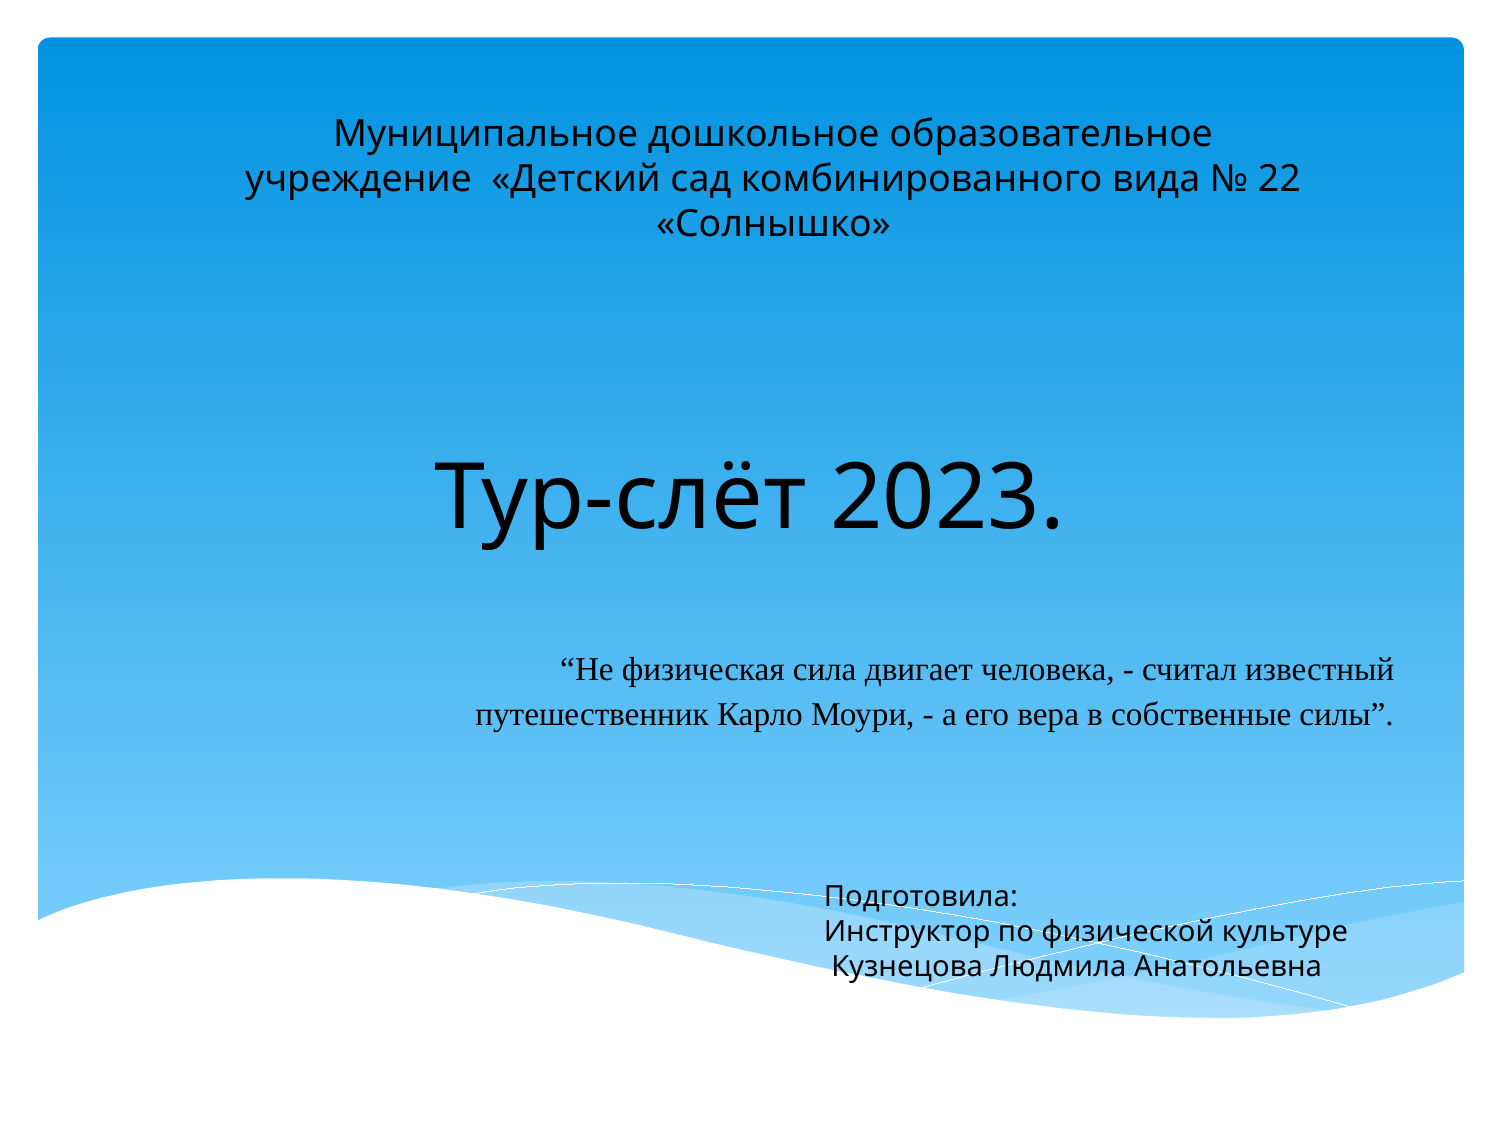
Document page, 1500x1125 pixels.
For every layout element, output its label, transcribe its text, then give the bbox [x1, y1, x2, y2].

text_box Подготовила: Инструктор по физической культуре Кузнецова Людмила Анатольевна [809, 869, 1447, 990]
subtitle “Не физическая сила двигает человека, - считал известный путешественник Карло Моури, - а его вера в собственные силы”. [360, 633, 1411, 921]
text_box Муниципальное дошкольное образовательное учреждение «Детский сад комбинированного вида № 22 «Солнышко» [218, 101, 1329, 252]
title Тур-слёт 2023. [112, 262, 1388, 555]
